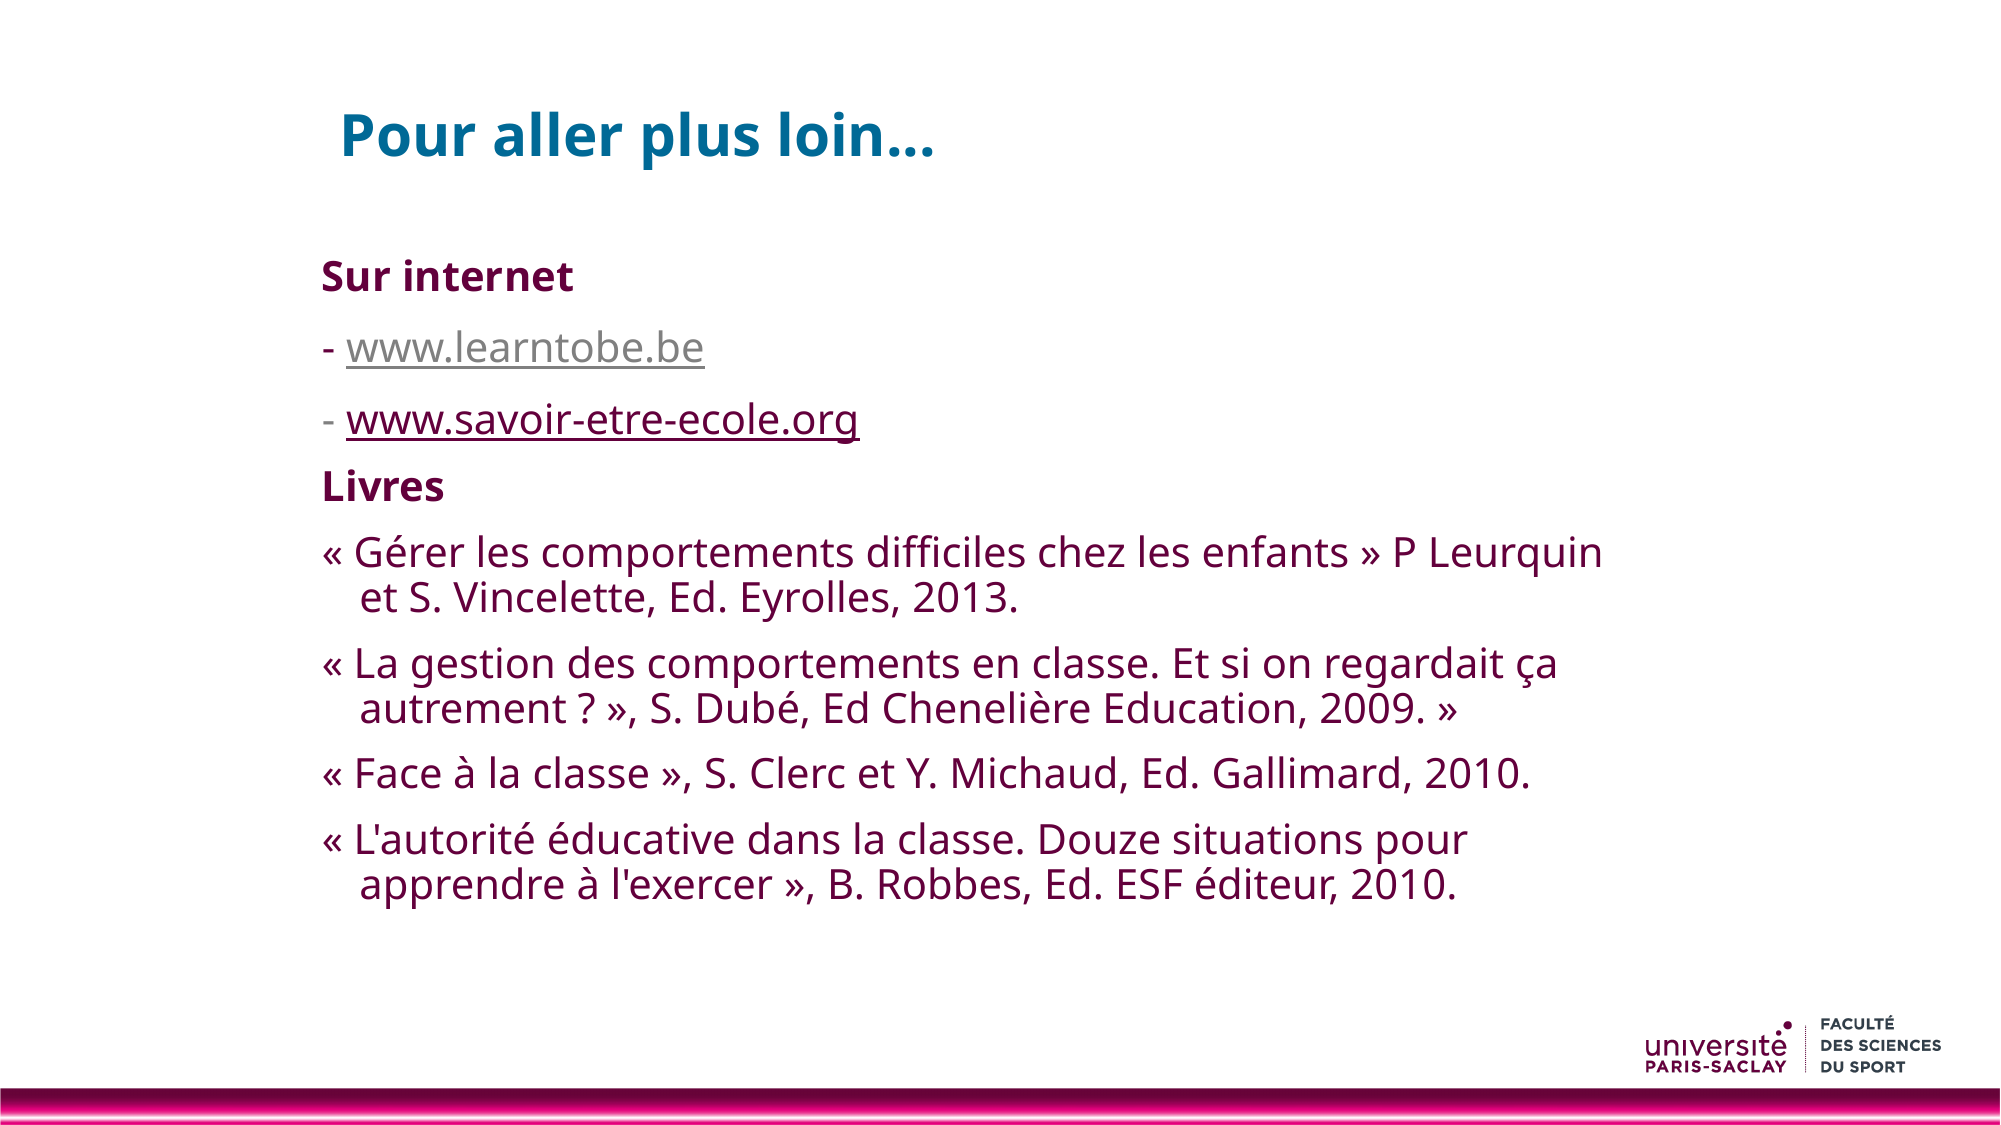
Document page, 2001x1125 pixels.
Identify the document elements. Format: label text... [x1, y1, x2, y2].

picture [1632, 1007, 1984, 1086]
list Sur internet - www.learntobe.be - www.savoir-etre-ecole.org Livres « Gérer les comportements difficiles chez les enfants » P Leurquin et S. Vincelette, Ed. Eyrolles, 2013. « La gestion des comportements en classe. Et si on regardait ça autrement ? », S. Dubé, Ed Chenelière Education, 2009. » « Face à la classe », S. Clerc et Y. Michaud, Ed. Gallimard, 2010. « L'autorité éducative dans la classe. Douze situations pour apprendre à l'exercer », B. Robbes, Ed. ESF éditeur, 2010. [306, 247, 1656, 989]
title Pour aller plus loin... [324, 44, 1674, 232]
picture [2, 1089, 1998, 1124]
